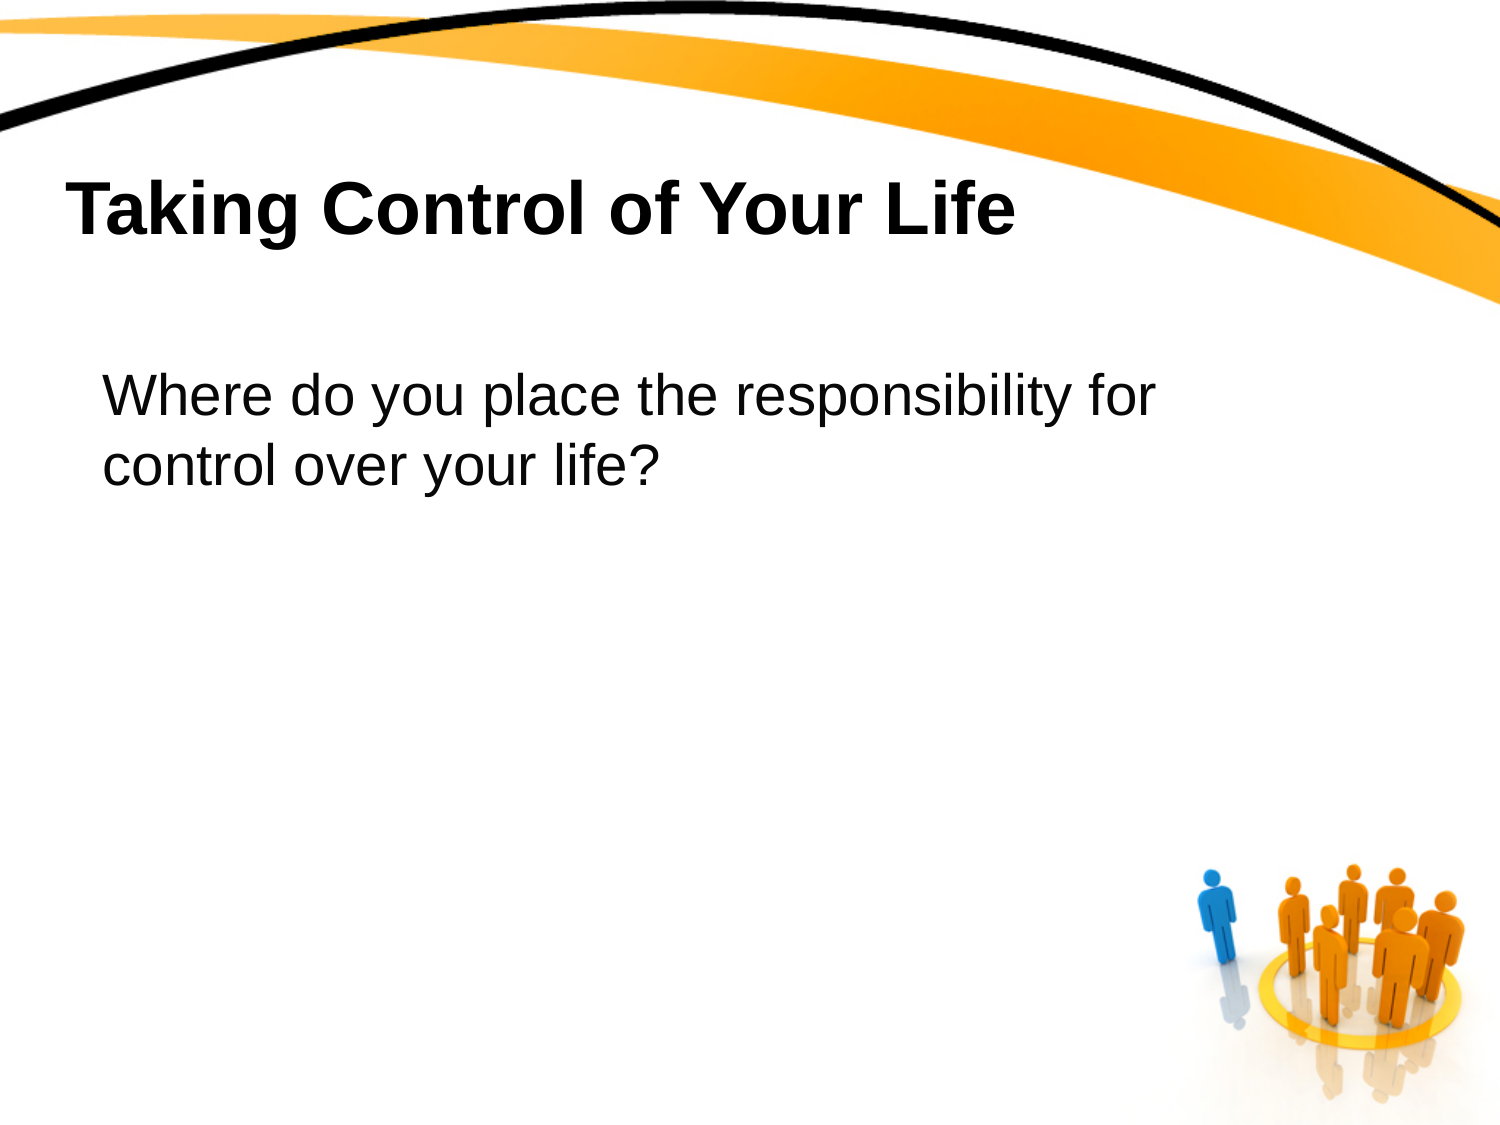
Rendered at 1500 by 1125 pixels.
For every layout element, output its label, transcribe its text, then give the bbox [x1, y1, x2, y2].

picture [0, 0, 1500, 1125]
list Where do you place the responsibility for control over your life? [87, 350, 1305, 1125]
title Taking Control of Your Life [50, 162, 1267, 246]
